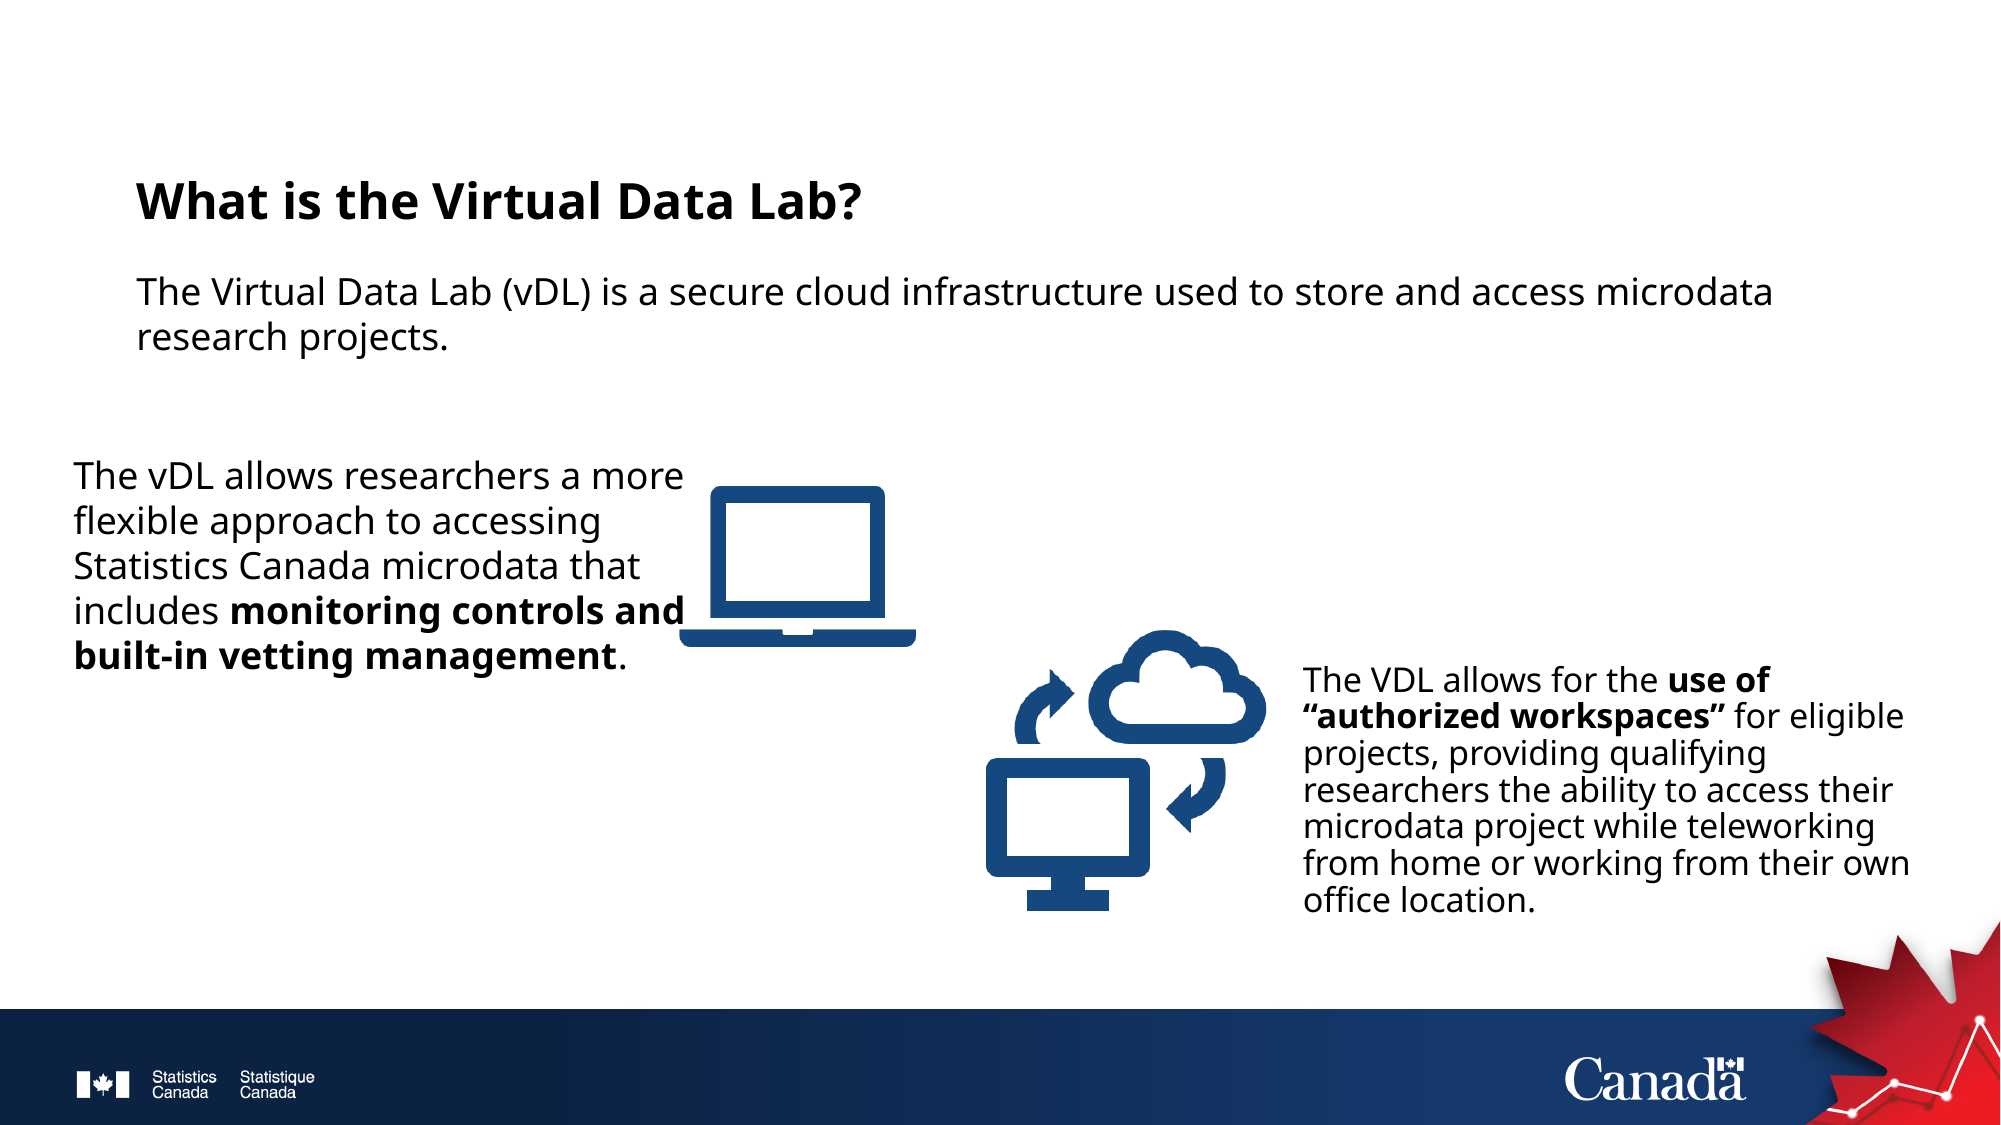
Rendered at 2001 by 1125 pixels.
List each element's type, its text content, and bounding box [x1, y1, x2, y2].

text_box The VDL allows for the use of “authorized workspaces” for eligible projects, providing qualifying researchers the ability to access their microdata project while teleworking from home or working from their own office location. [1289, 655, 1942, 931]
title What is the Virtual Data Lab? [121, 168, 1800, 260]
picture [0, 0, 2001, 1125]
text_box The Virtual Data Lab (vDL) is a secure cloud infrastructure used to store and access microdata research projects. [121, 260, 1821, 366]
text_box The vDL allows researchers a more flexible approach to accessing Statistics Canada microdata that includes monitoring controls and built-in vetting management. [58, 444, 674, 685]
